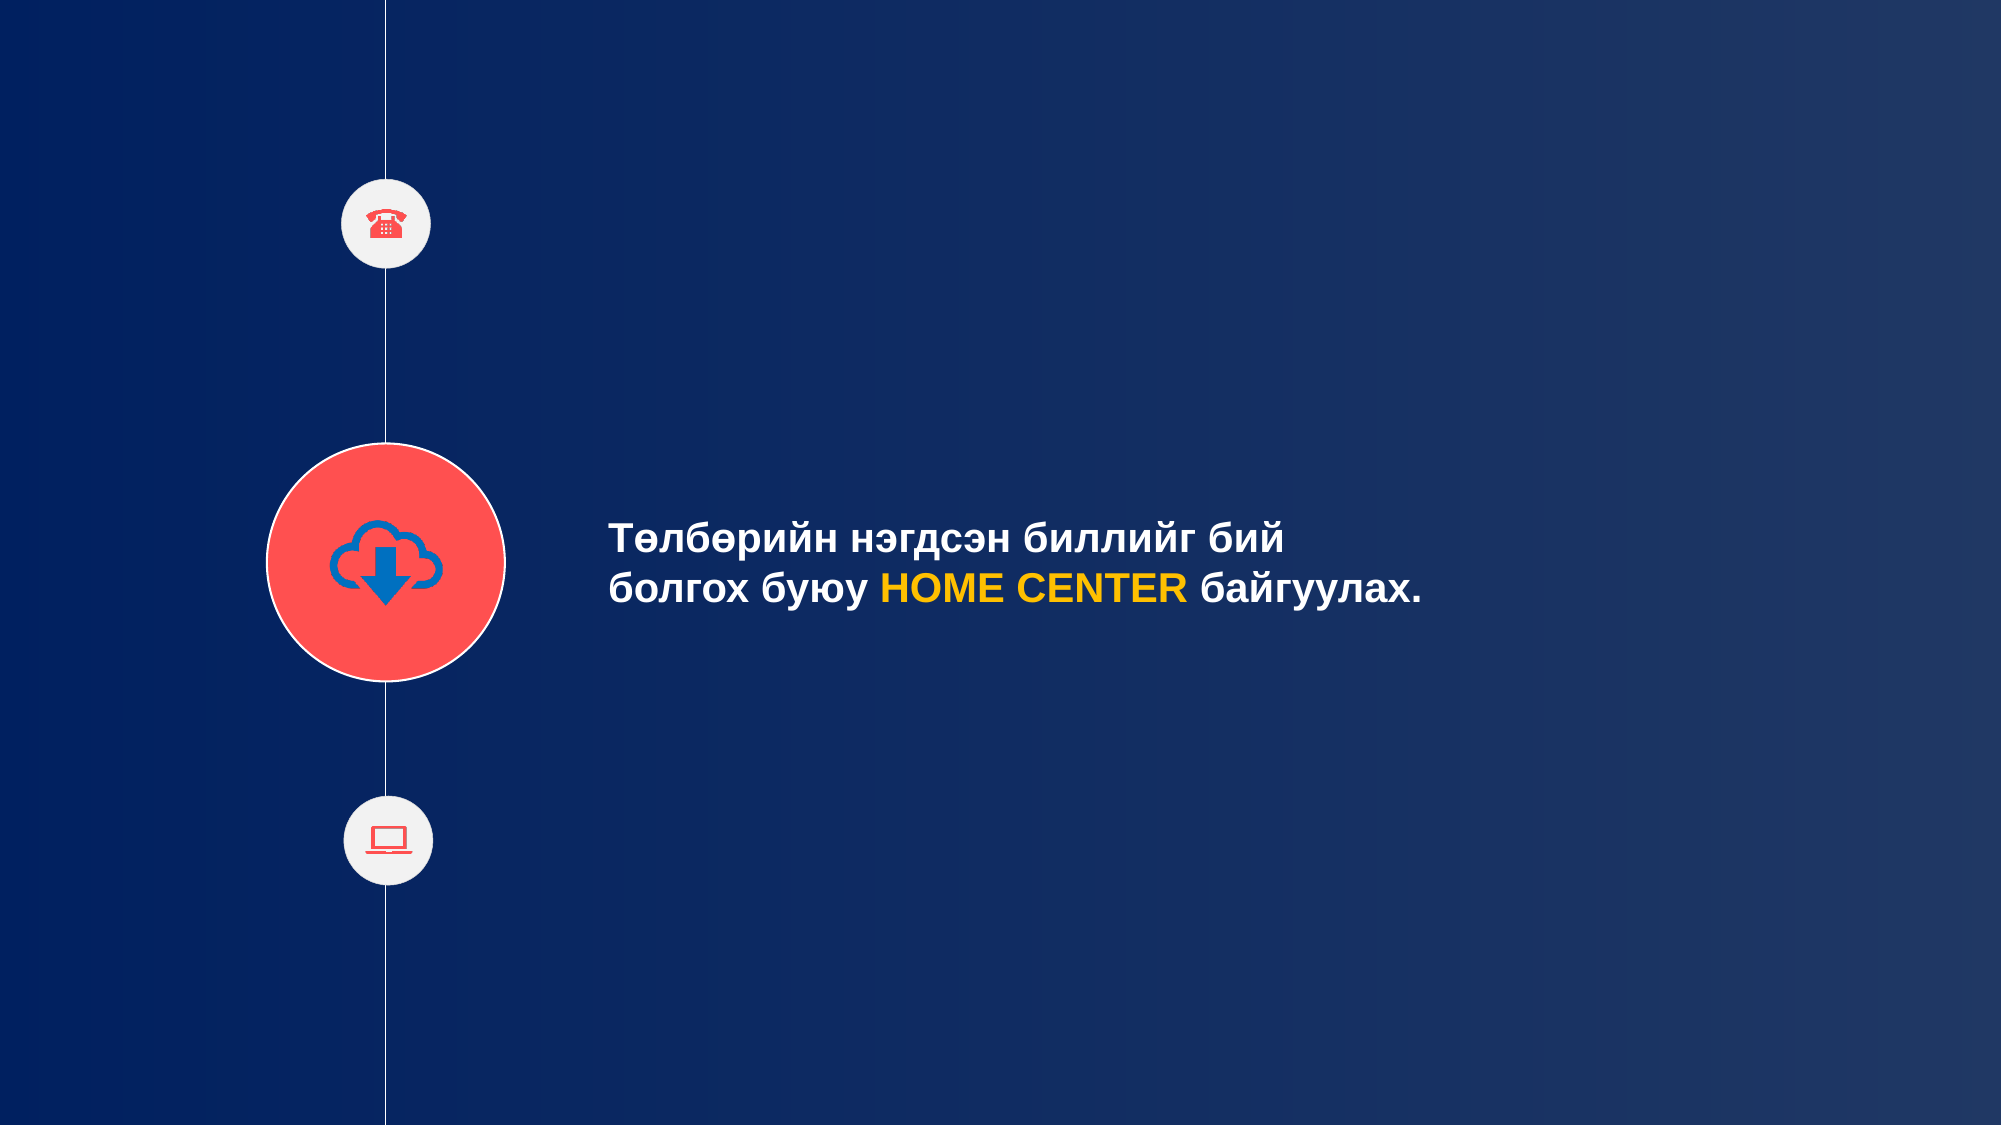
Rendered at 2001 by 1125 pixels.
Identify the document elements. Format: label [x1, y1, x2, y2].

picture [327, 504, 445, 621]
text_box [0, 0, 2000, 1125]
